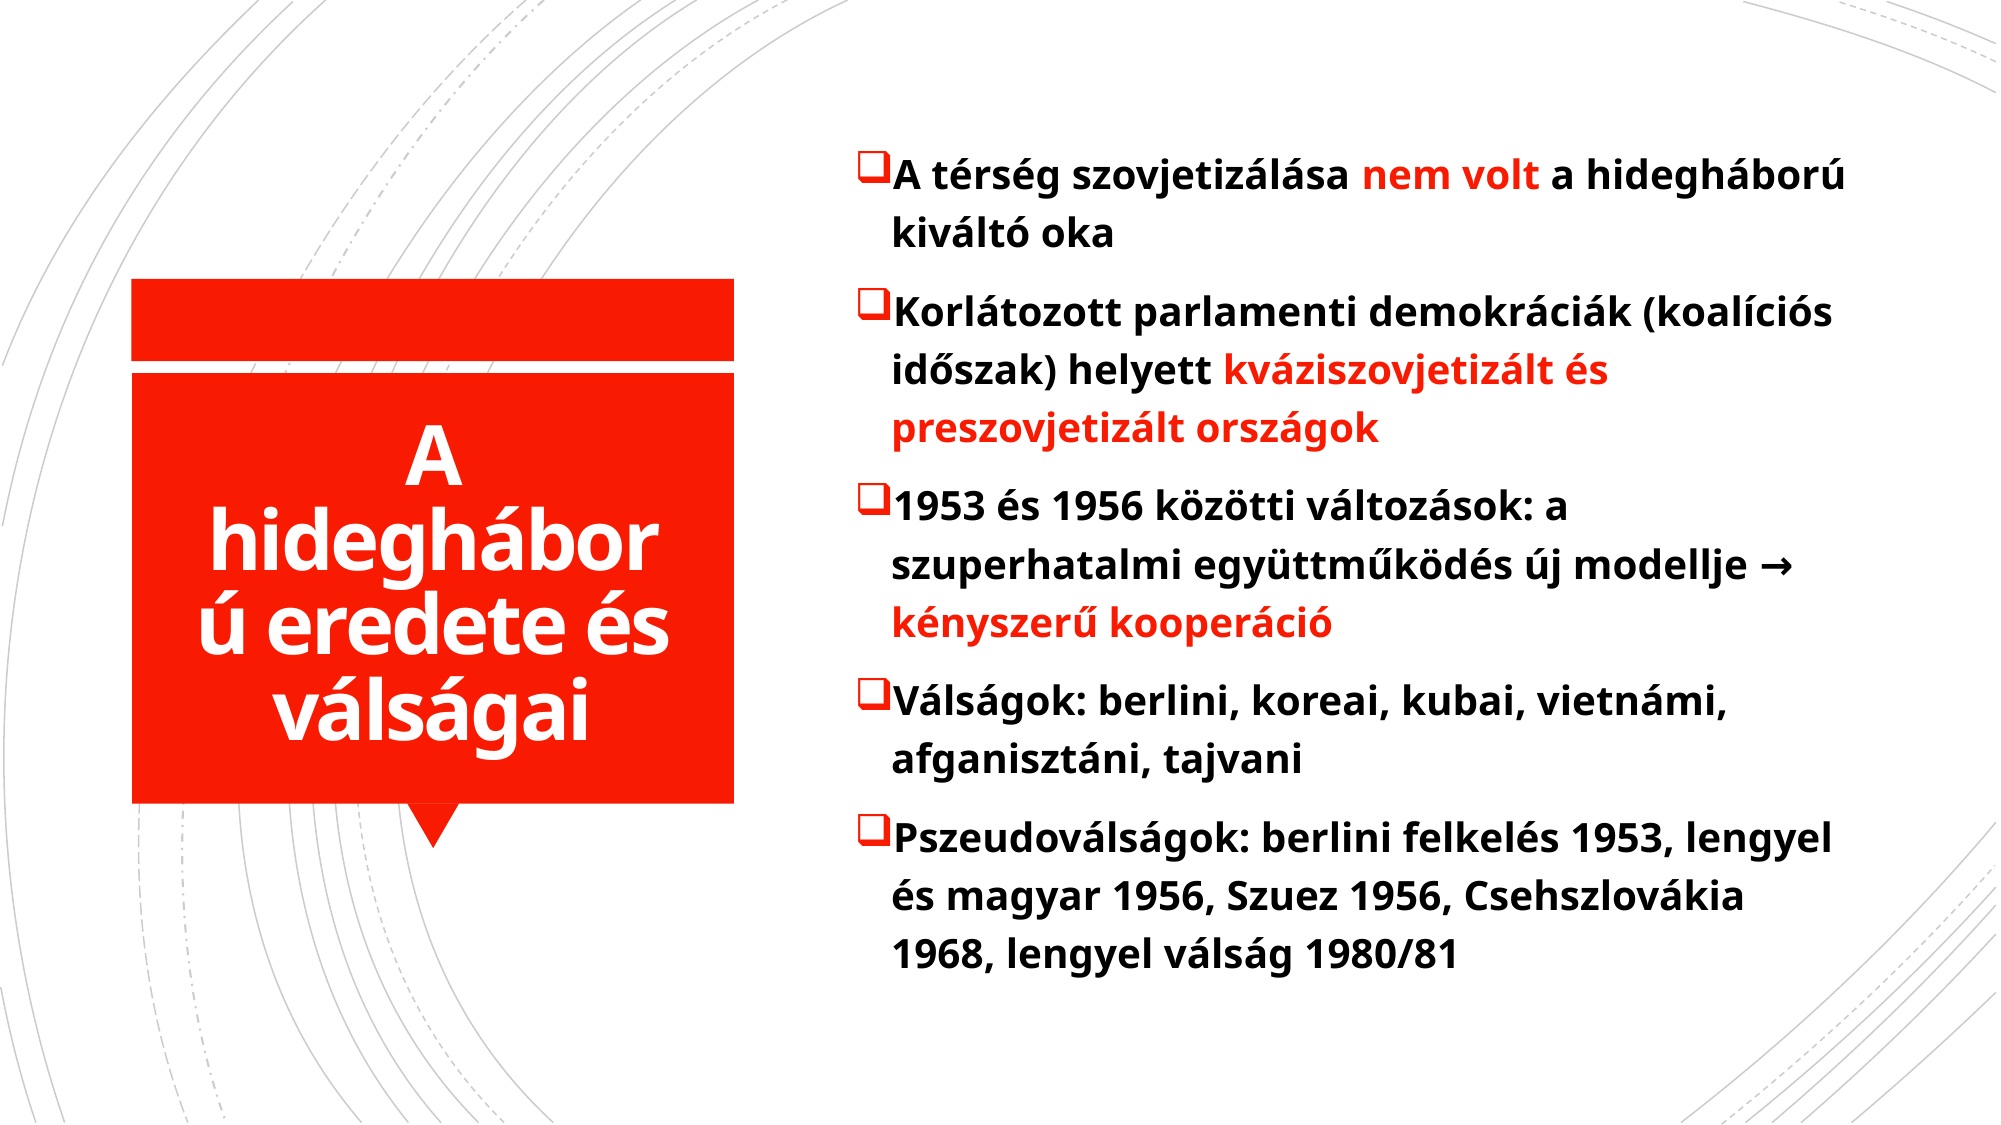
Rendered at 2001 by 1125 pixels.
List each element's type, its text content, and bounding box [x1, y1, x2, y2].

title A hidegháború eredete és válságai [145, 385, 720, 789]
list A térség szovjetizálása nem volt a hidegháború kiváltó oka Korlátozott parlamenti demokráciák (koalíciós időszak) helyett kváziszovjetizált és preszovjetizált országok 1953 és 1956 közötti változások: a szuperhatalmi együttműködés új modellje → kényszerű kooperáció Válságok: berlini, koreai, kubai, vietnámi, afganisztáni, tajvani Pszeudoválságok: berlini felkelés 1953, lengyel és magyar 1956, Szuez 1956, Csehszlovákia 1968, lengyel válság 1980/81 [839, 131, 1871, 993]
